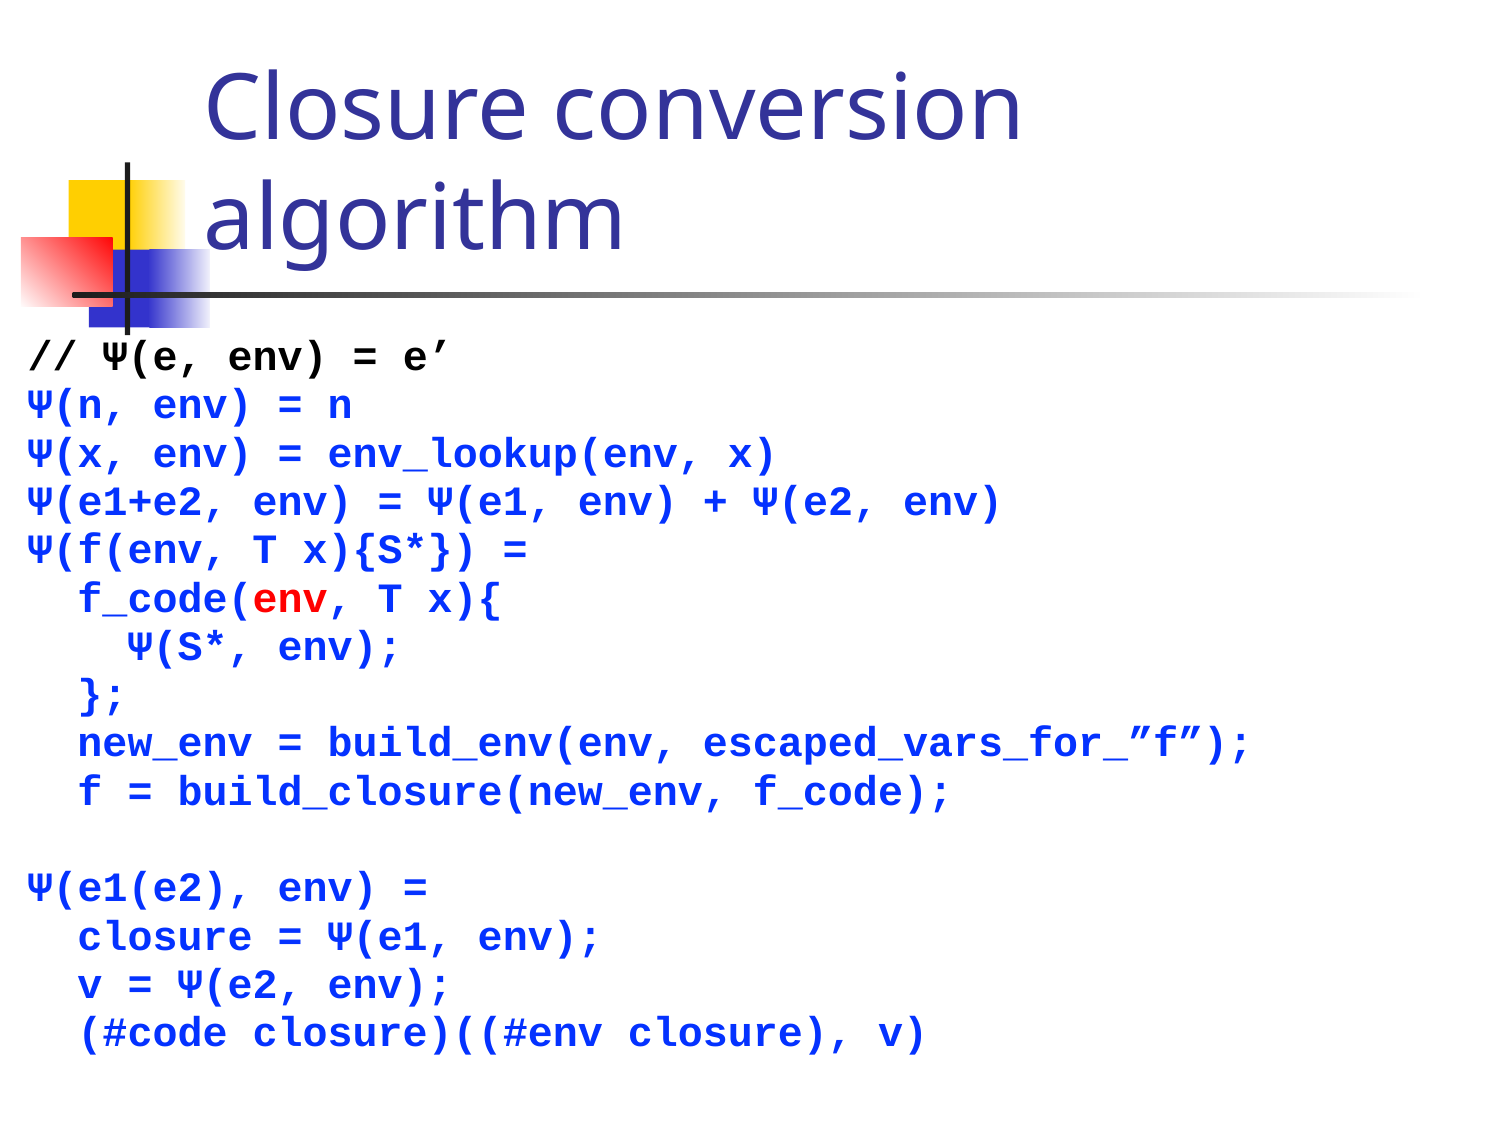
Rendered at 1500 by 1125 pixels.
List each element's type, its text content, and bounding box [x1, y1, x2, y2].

list // Ψ(e, env) = e’ Ψ(n, env) = n Ψ(x, env) = env_lookup(env, x) Ψ(e1+e2, env) = Ψ(e1, env) + Ψ(e2, env) Ψ(f(env, T x){S*}) = f_code(env, T x){ Ψ(S*, env); }; new_env = build_env(env, escaped_vars_for_”f”); f = build_closure(new_env, f_code); Ψ(e1(e2), env) = closure = Ψ(e1, env); v = Ψ(e2, env); (#code closure)((#env closure), v) [12, 331, 1475, 1063]
title Closure conversion algorithm [188, 35, 1468, 275]
